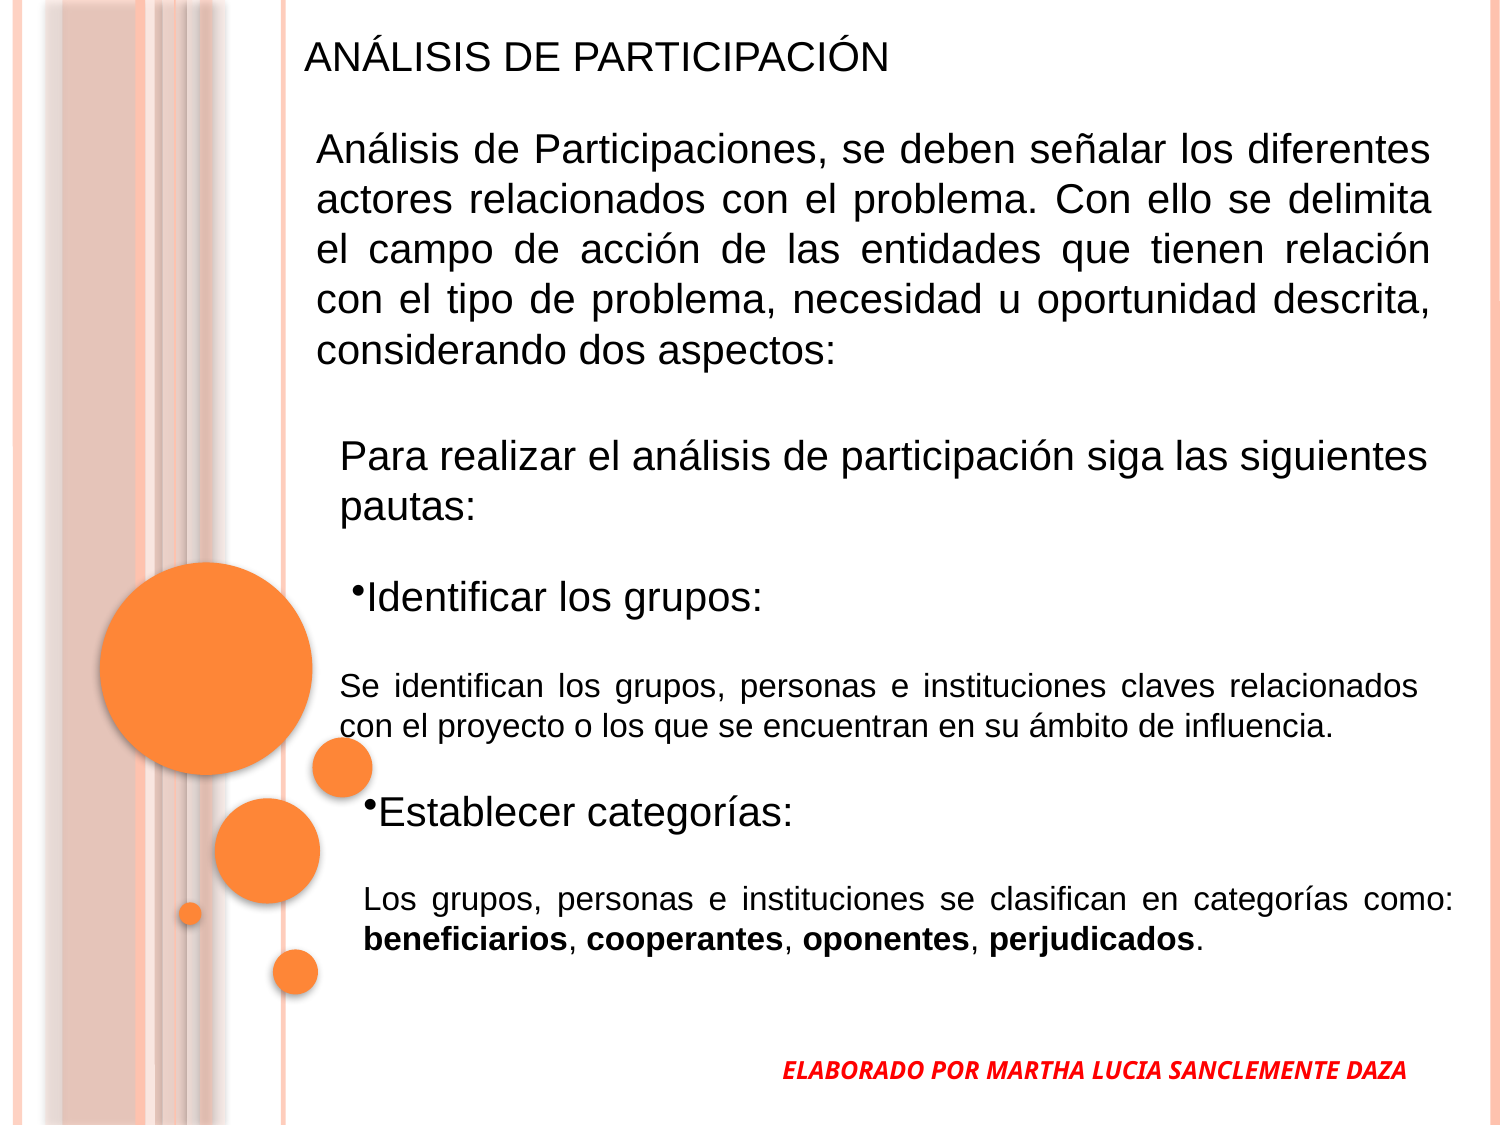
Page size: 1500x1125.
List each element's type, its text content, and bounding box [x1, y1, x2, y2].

text_box Se identifican los grupos, personas e instituciones claves relacionados con el proyecto o los que se encuentran en su ámbito de influencia. [324, 656, 1435, 752]
text_box Los grupos, personas e instituciones se clasifican en categorías como: beneficiarios, cooperantes, oponentes, perjudicados. [348, 869, 1471, 965]
text_box Análisis de Participaciones, se deben señalar los diferentes actores relacionados con el problema. Con ello se delimita el campo de acción de las entidades que tienen relación con el tipo de problema, necesidad u oportunidad descrita, considerando dos aspectos: [301, 114, 1447, 380]
text_box ANÁLISIS DE PARTICIPACIÓN [289, 22, 992, 88]
text_box Identificar los grupos: [336, 562, 1117, 628]
text_box ELABORADO POR MARTHA LUCIA SANCLEMENTE DAZA [242, 1046, 1424, 1092]
text_box Establecer categorías: [348, 777, 975, 842]
text_box Para realizar el análisis de participación siga las siguientes pautas: [324, 421, 1447, 537]
